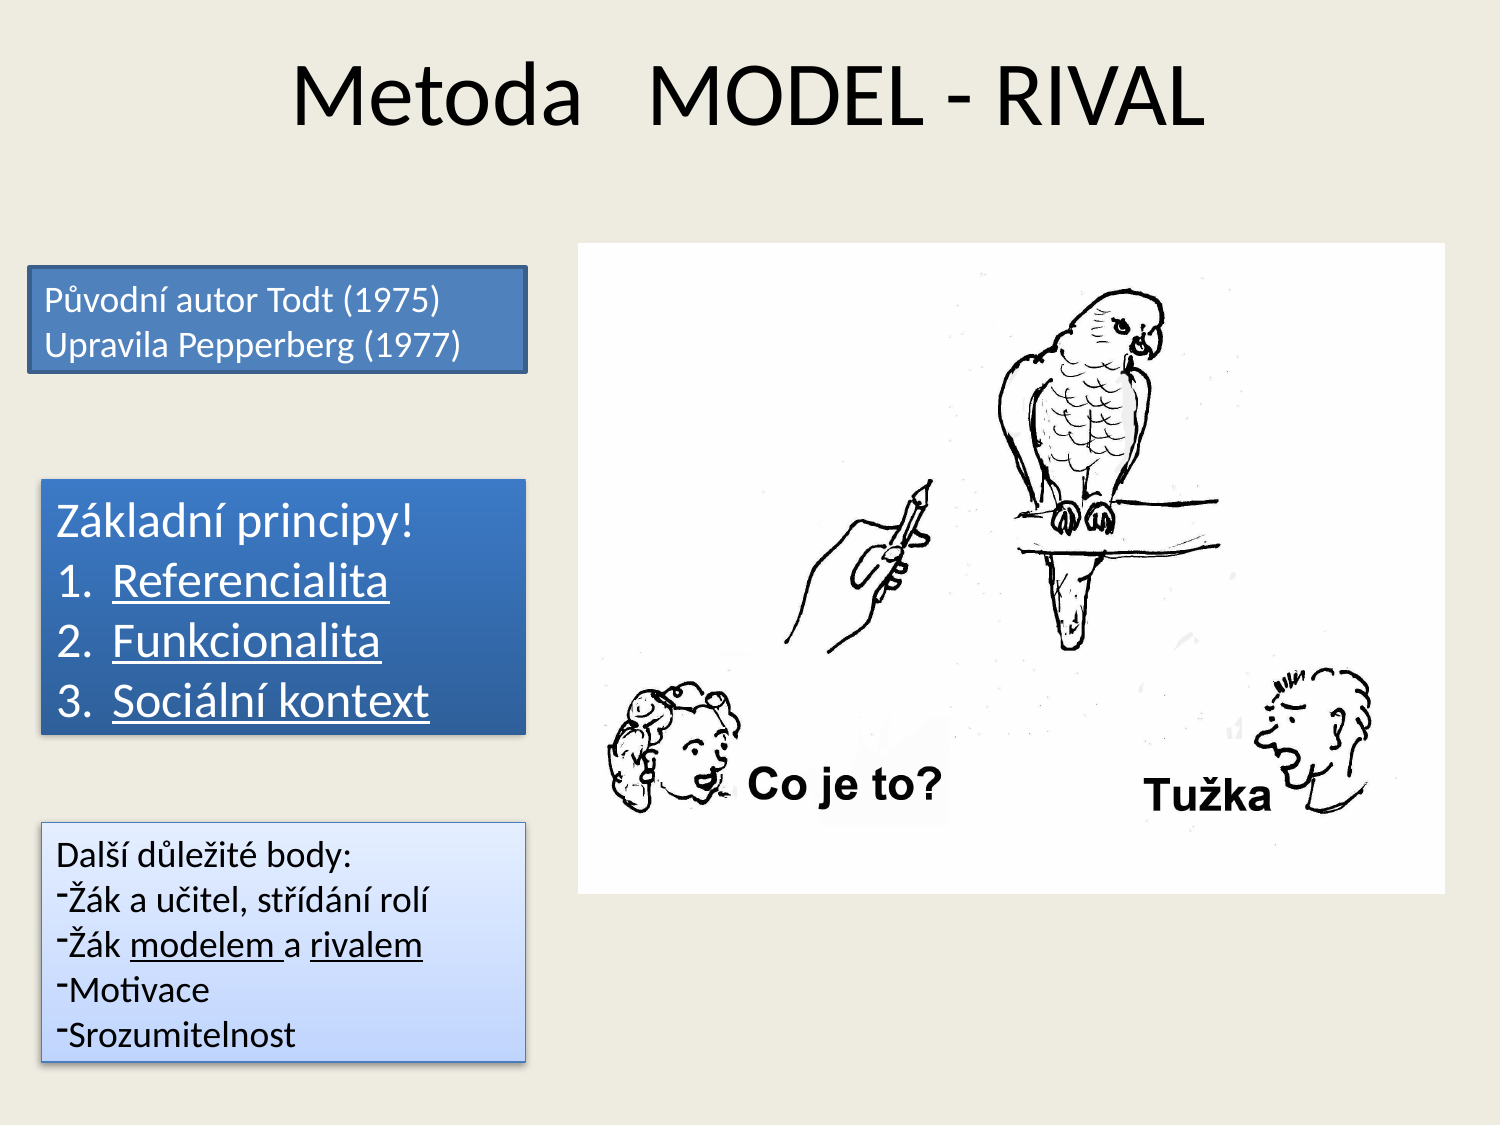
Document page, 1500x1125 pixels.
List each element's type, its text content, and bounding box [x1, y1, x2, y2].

text_box Další důležité body: Žák a učitel, střídání rolí Žák modelem a rivalem Motivace Srozumitelnost [41, 822, 526, 1063]
text_box Základní principy! Referencialita Funkcionalita Sociální kontext [41, 479, 526, 735]
text_box Původní autor Todt (1975) Upravila Pepperberg (1977) [27, 265, 528, 374]
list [578, 243, 1445, 894]
title Metoda MODEL - RIVAL [75, 45, 1424, 161]
